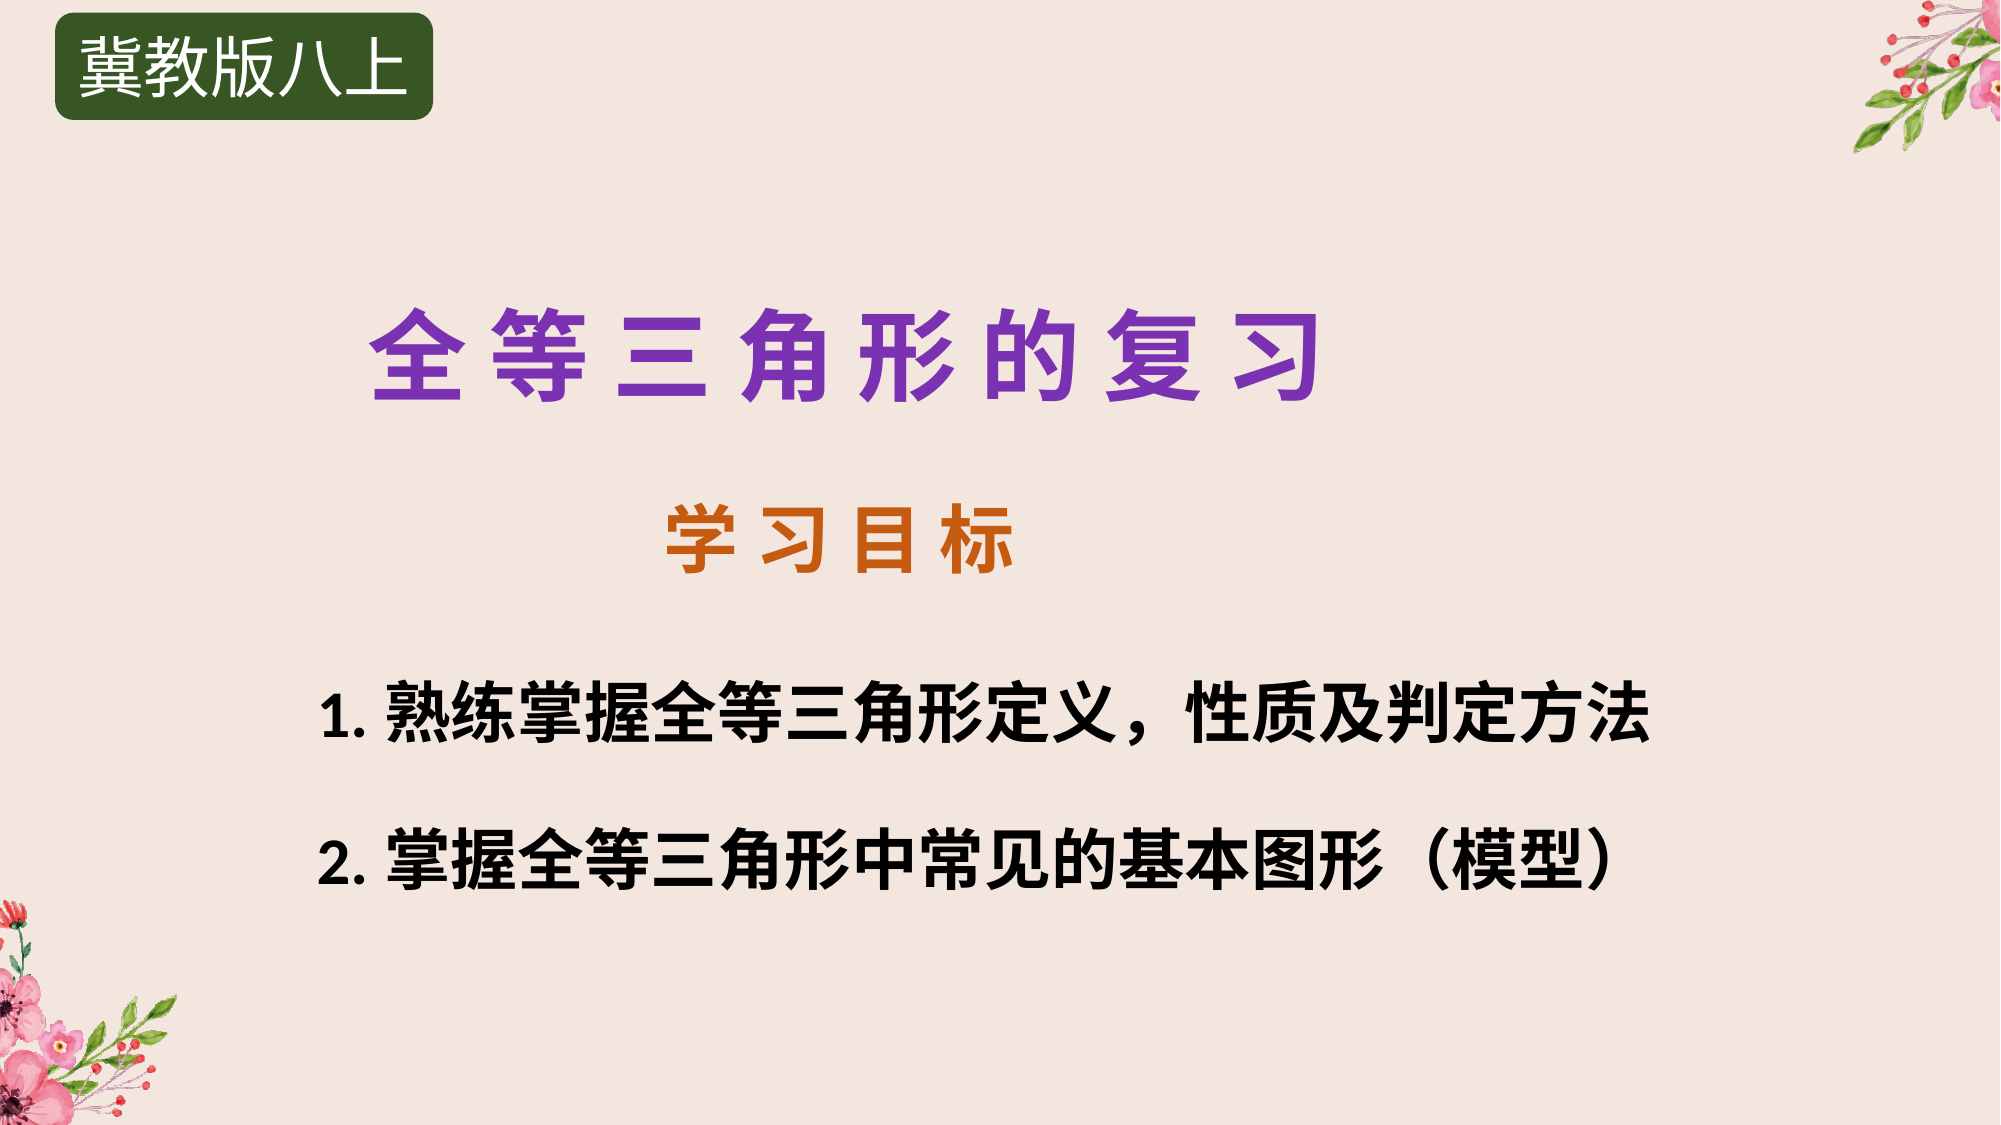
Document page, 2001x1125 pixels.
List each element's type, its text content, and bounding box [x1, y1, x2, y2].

picture [1853, 0, 2001, 176]
text_box 全 等 三 角 形 的 复 习 [352, 286, 1426, 421]
text_box 冀教版八上 [55, 12, 434, 120]
text_box 1.熟练掌握全等三角形定义，性质及判定方法 2.掌握全等三角形中常见的基本图形（模型） [301, 596, 1755, 906]
text_box 学 习 目 标 [648, 460, 1081, 595]
picture [0, 899, 177, 1125]
